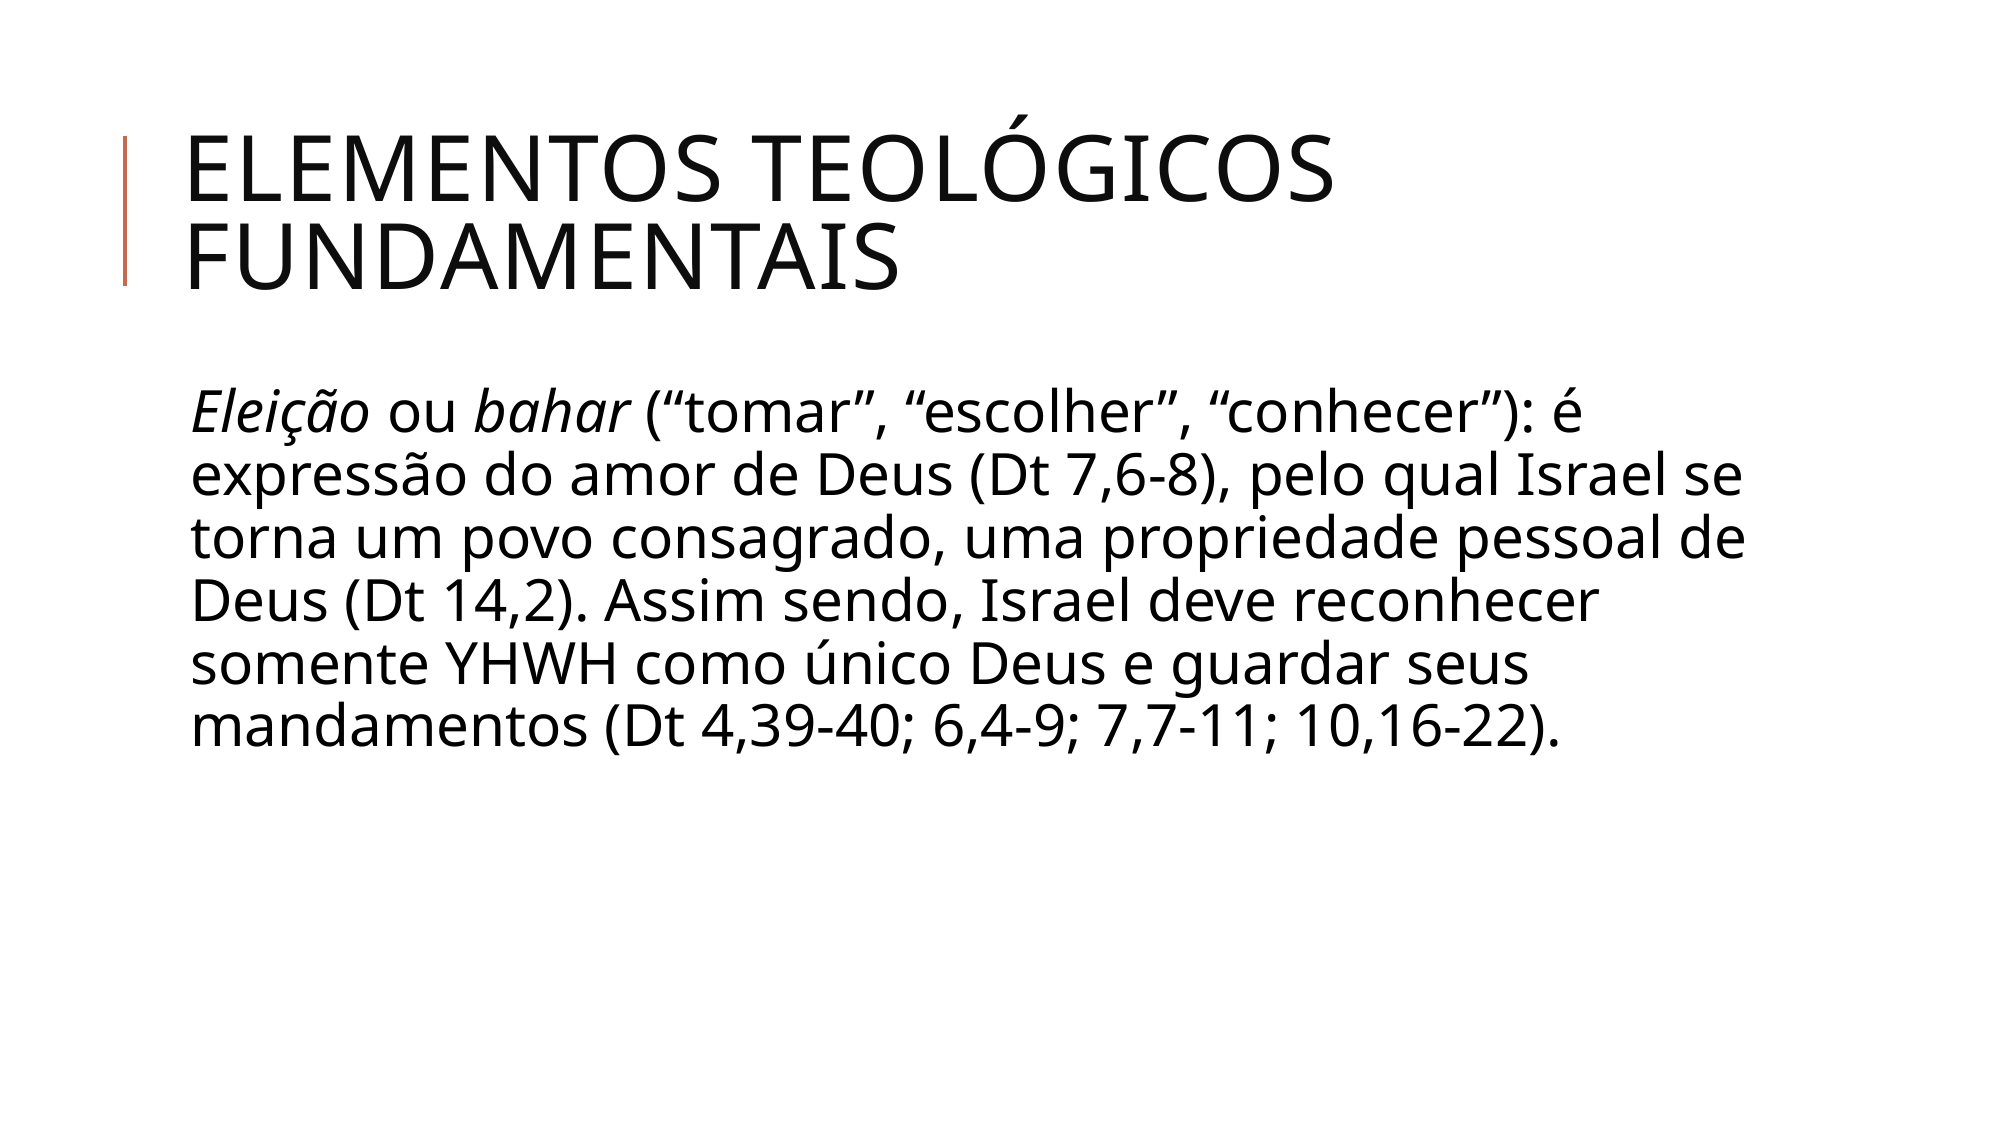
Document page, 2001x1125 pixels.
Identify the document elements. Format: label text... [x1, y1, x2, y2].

list Eleição ou bahar (“tomar”, “escolher”, “conhecer”): é expressão do amor de Deus (Dt 7,6-8), pelo qual Israel se torna um povo consagrado, uma propriedade pessoal de Deus (Dt 14,2). Assim sendo, Israel deve reconhecer somente YHWH como único Deus e guardar seus mandamentos (Dt 4,39-40; 6,4-9; 7,7-11; 10,16-22). [168, 375, 1763, 877]
title Elementos teológicos fundamentais [168, 96, 1763, 342]
